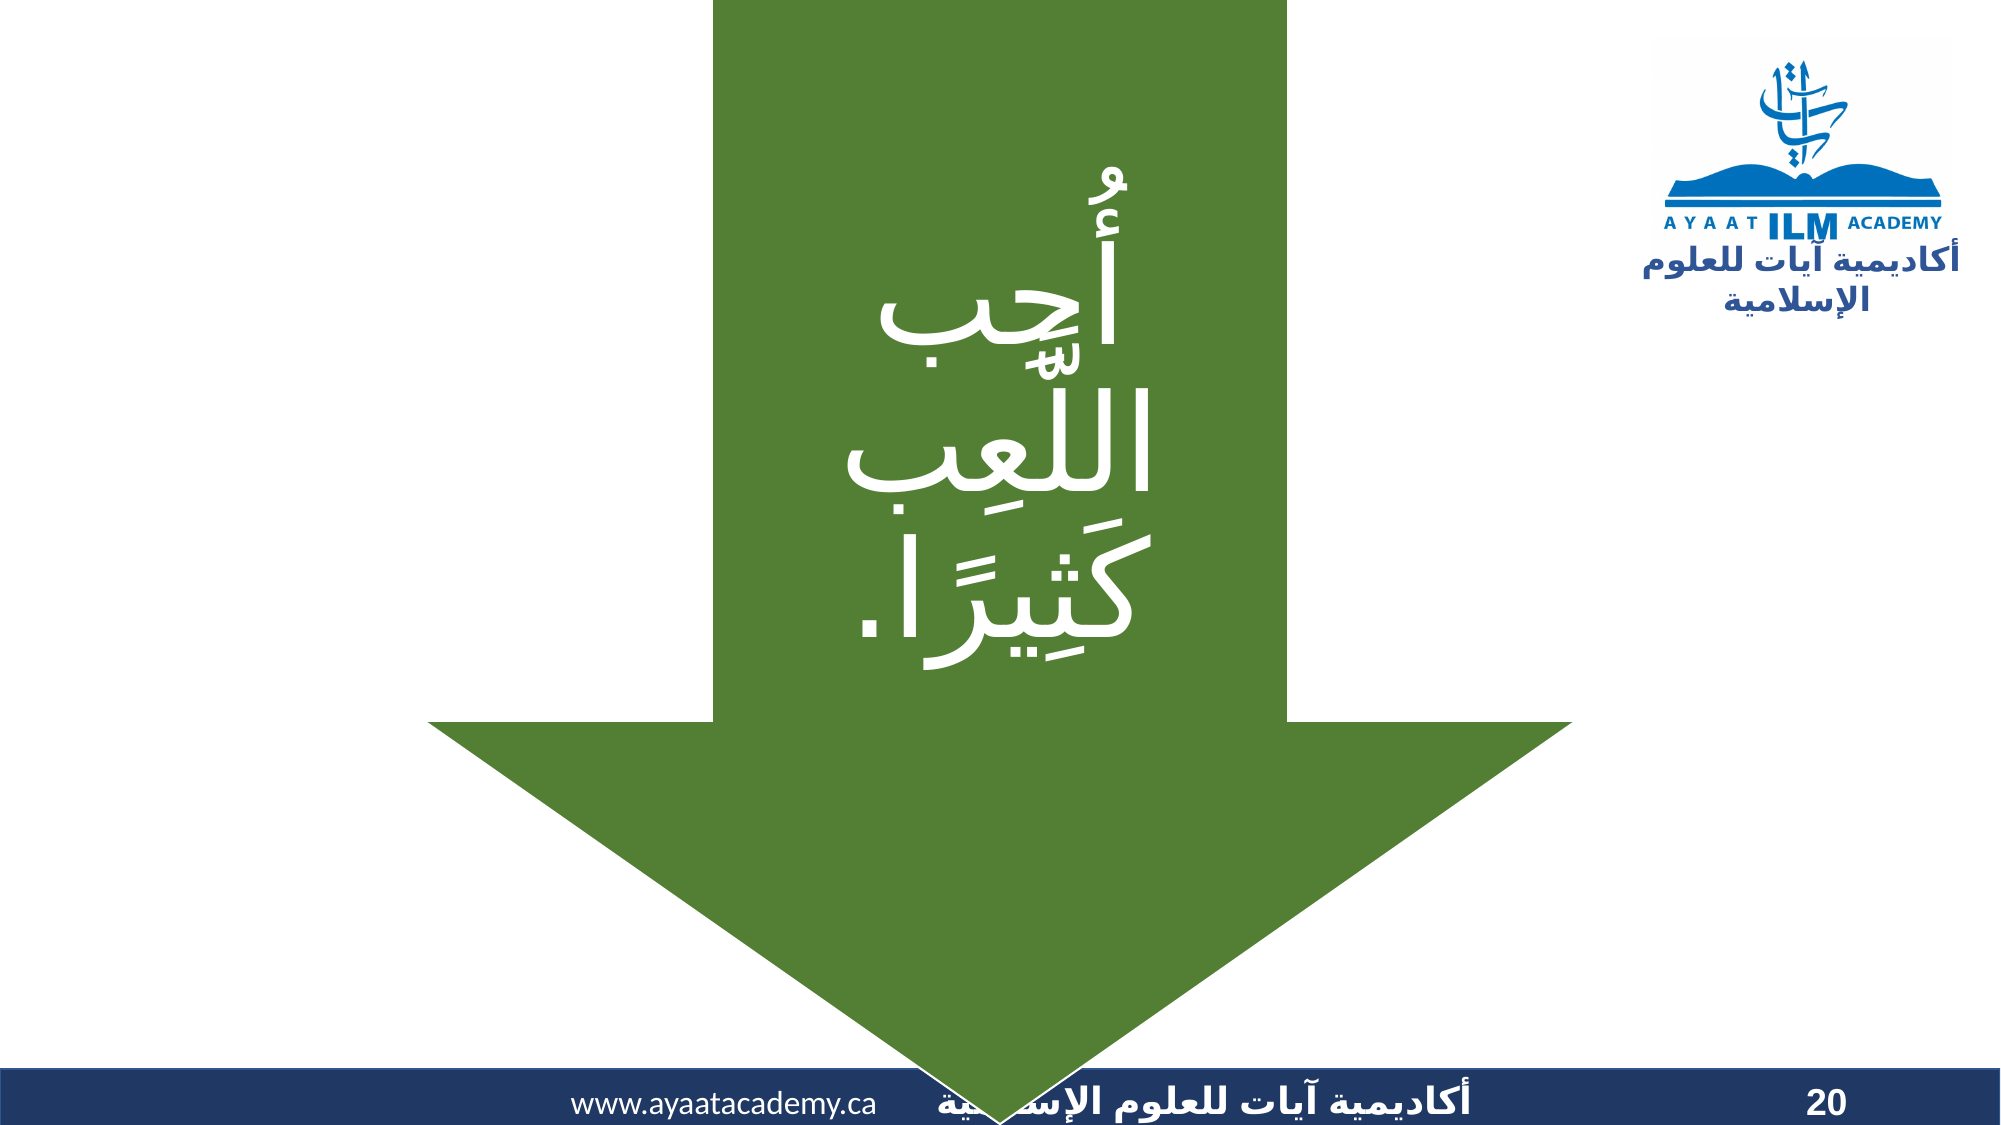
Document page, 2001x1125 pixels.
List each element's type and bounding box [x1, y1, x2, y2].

text_box [0, 0, 2000, 1125]
